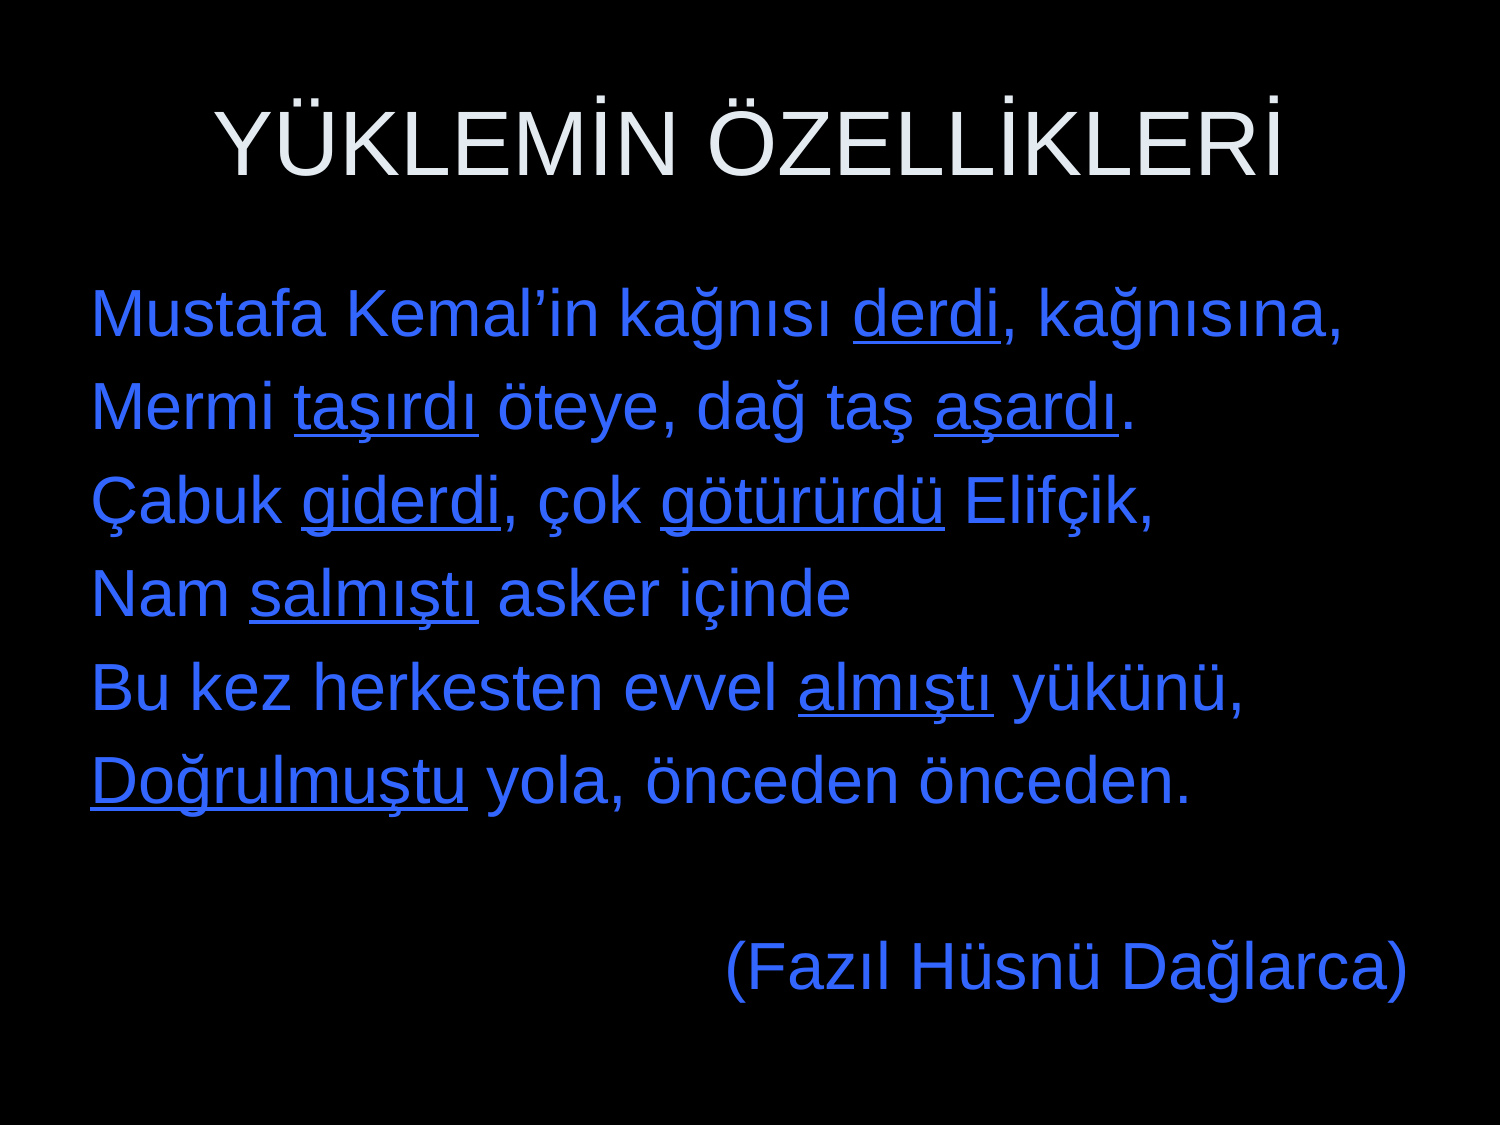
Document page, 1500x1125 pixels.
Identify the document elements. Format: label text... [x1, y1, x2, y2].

list Mustafa Kemal’in kağnısı derdi, kağnısına, Mermi taşırdı öteye, dağ taş aşardı. Çabuk giderdi, çok götürürdü Elifçik, Nam salmıştı asker içinde Bu kez herkesten evvel almıştı yükünü, Doğrulmuştu yola, önceden önceden. (Fazıl Hüsnü Dağlarca) [75, 262, 1425, 1125]
title YÜKLEMİN ÖZELLİKLERİ [75, 45, 1425, 233]
